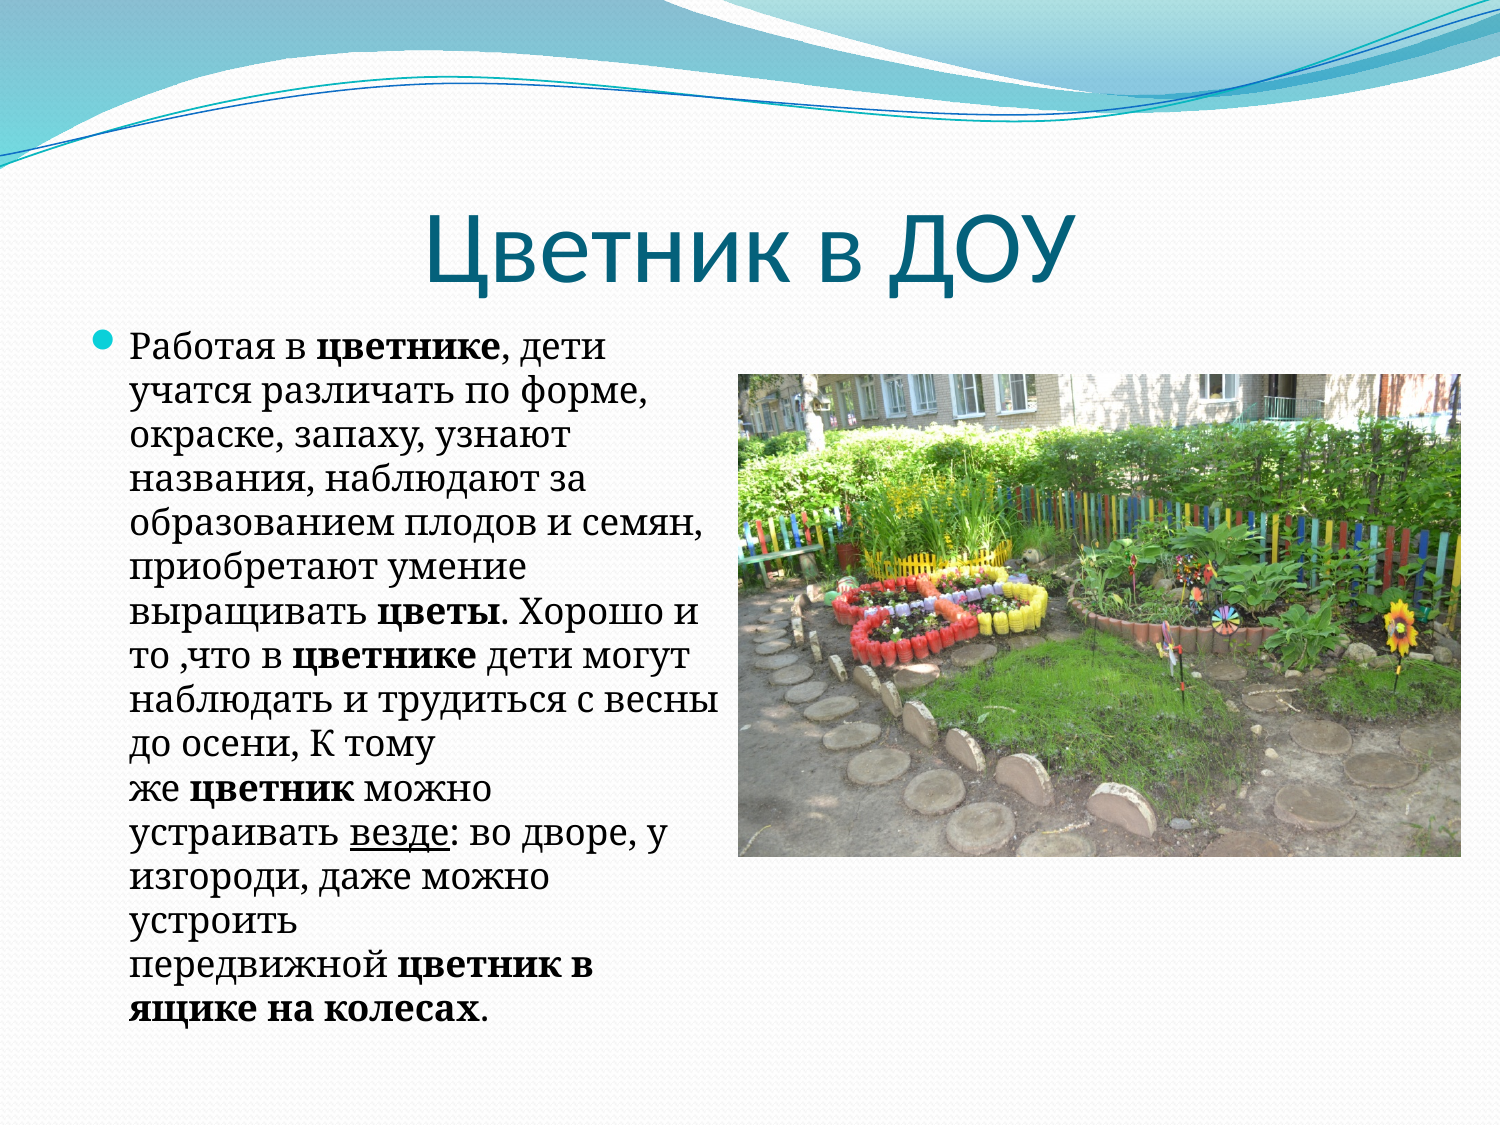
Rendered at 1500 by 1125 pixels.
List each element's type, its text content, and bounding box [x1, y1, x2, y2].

title Цветник в ДОУ [75, 115, 1425, 303]
list Работая в цветнике, дети учатся различать по форме, окраске, запаху, узнают названия, наблюдают за образованием плодов и семян, приобретают умение выращивать цветы. Хорошо и то ,что в цветнике дети могут наблюдать и трудиться с весны до осени, К тому же цветник можно устраивать везде: во дворе, у изгороди, даже можно устроить передвижной цветник в ящике на колесах. [75, 314, 738, 1043]
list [737, 374, 1461, 857]
